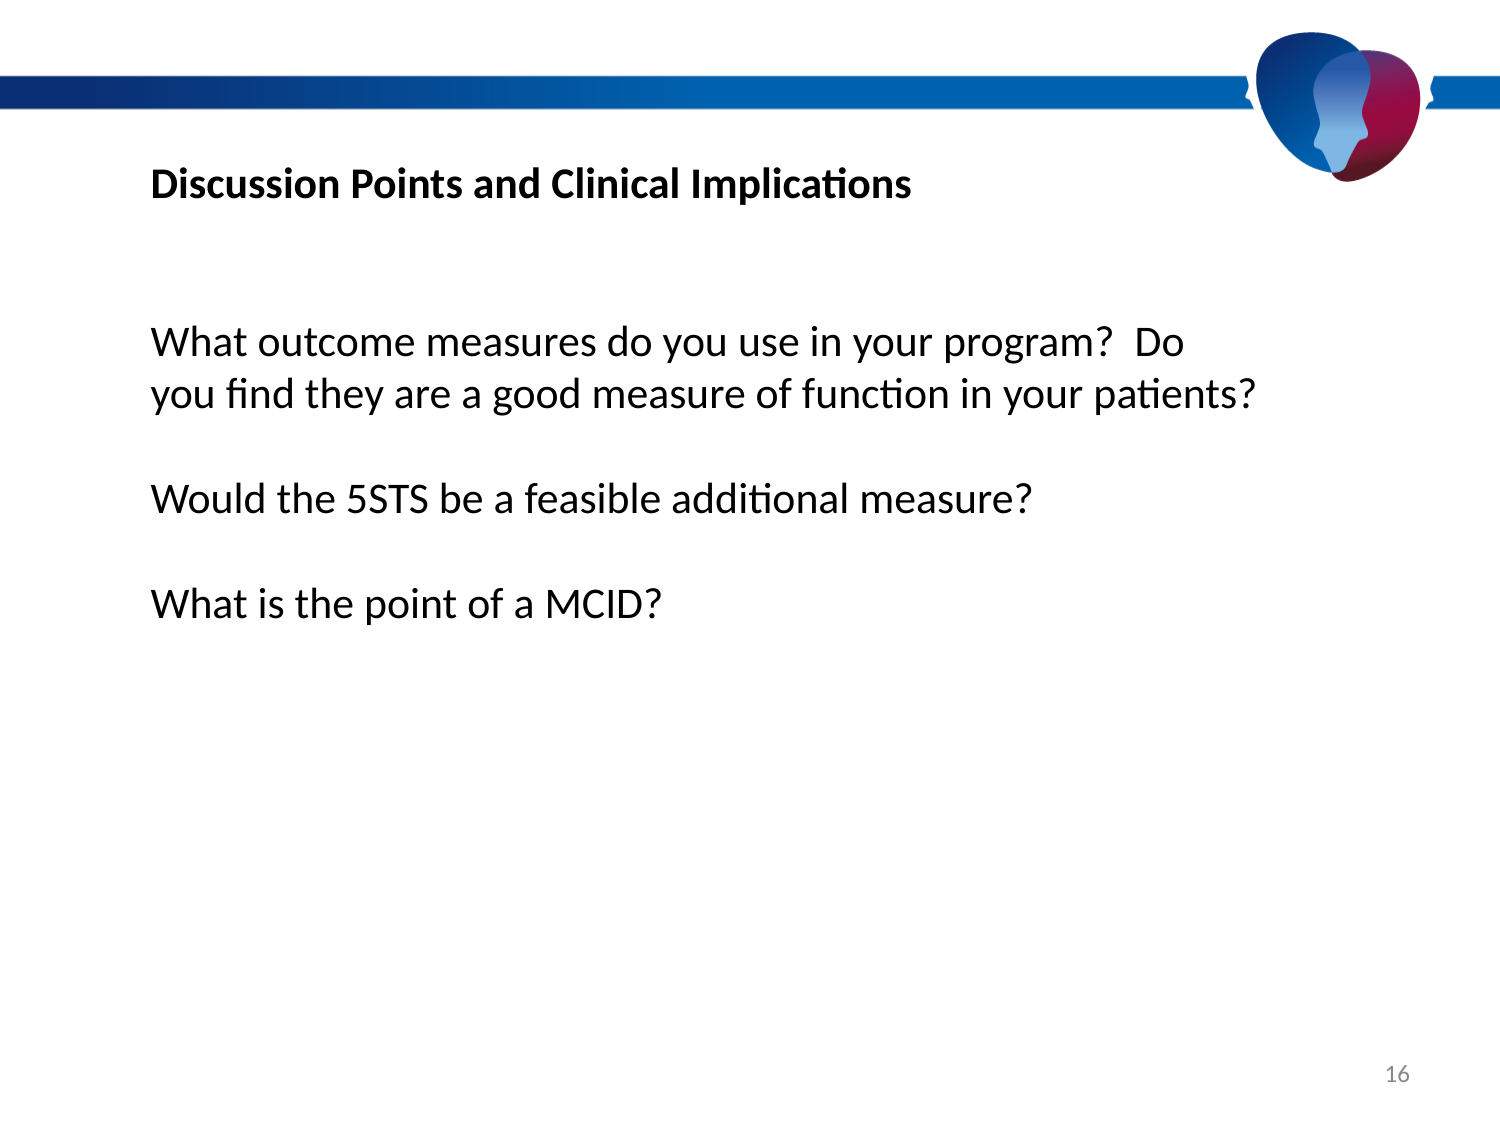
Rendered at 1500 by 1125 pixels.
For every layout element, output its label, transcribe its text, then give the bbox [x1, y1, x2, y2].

text_box Discussion Points and Clinical Implications What outcome measures do you use in your program? Do you find they are a good measure of function in your patients? Would the 5STS be a feasible additional measure? What is the point of a MCID? [135, 147, 1273, 635]
picture [0, 24, 1500, 190]
slide_number 16 [1074, 1042, 1425, 1103]
